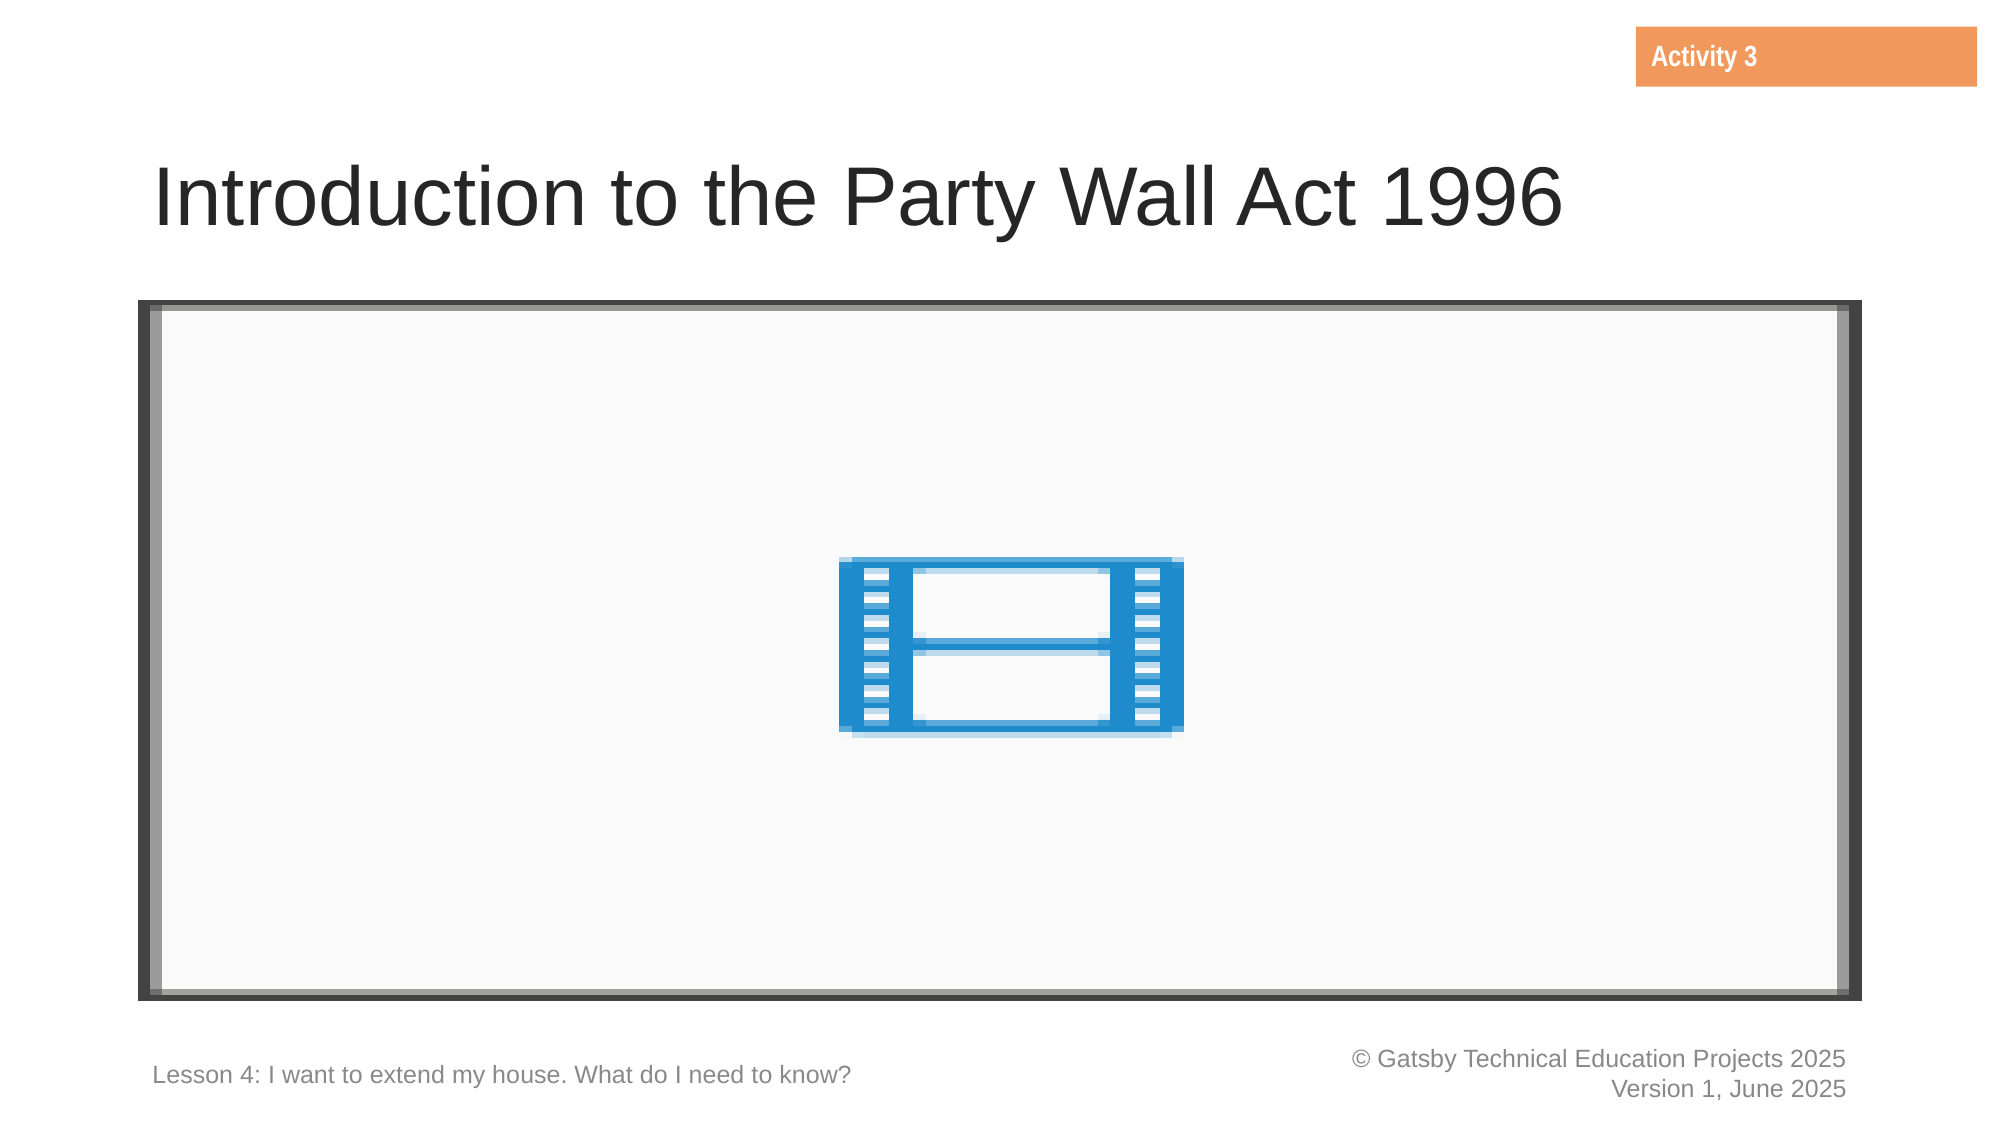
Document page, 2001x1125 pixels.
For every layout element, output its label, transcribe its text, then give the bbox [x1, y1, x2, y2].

list Activity 3 [1636, 26, 1978, 87]
title Introduction to the Party Wall Act 1996 [137, 90, 1863, 308]
list Lesson 4: I want to extend my house. What do I need to know? [137, 1042, 932, 1103]
